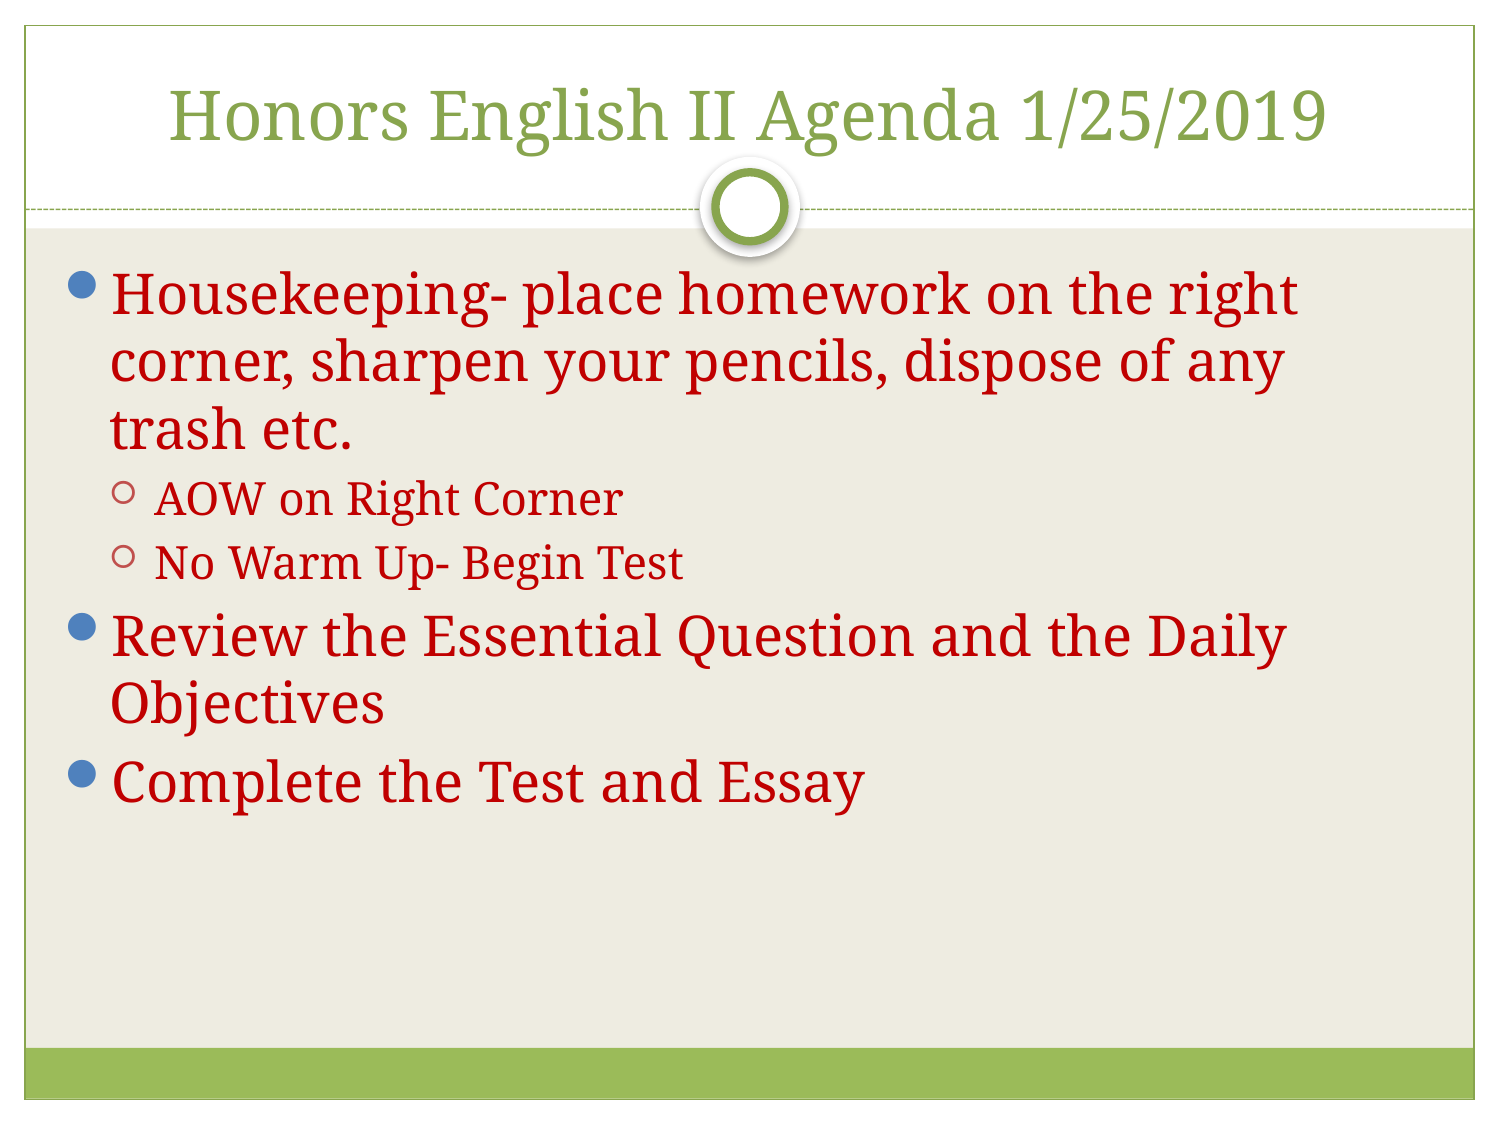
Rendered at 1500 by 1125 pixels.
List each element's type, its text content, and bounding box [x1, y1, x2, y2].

title Honors English II Agenda 1/25/2019 [49, 37, 1450, 162]
list Housekeeping- place homework on the right corner, sharpen your pencils, dispose of any trash etc. AOW on Right Corner No Warm Up- Begin Test Review the Essential Question and the Daily Objectives Complete the Test and Essay [49, 250, 1445, 1001]
